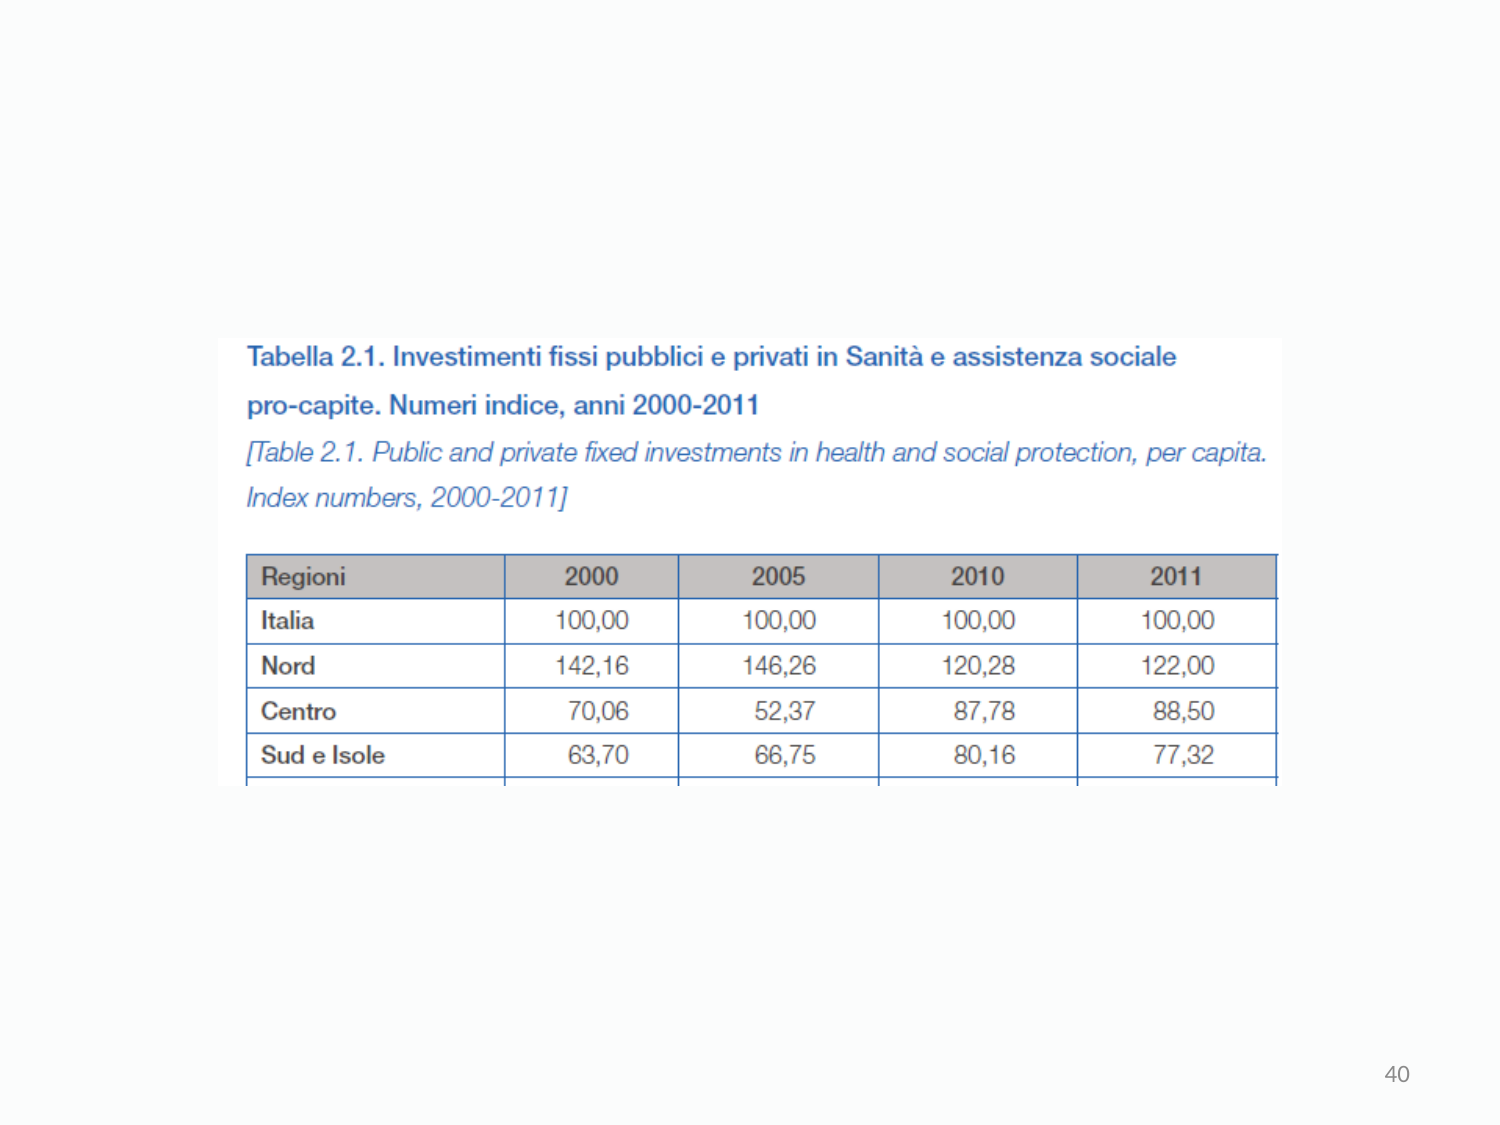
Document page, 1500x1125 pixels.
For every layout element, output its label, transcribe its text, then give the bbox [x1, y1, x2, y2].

slide_number 40 [1074, 1042, 1425, 1103]
picture [218, 338, 1282, 787]
